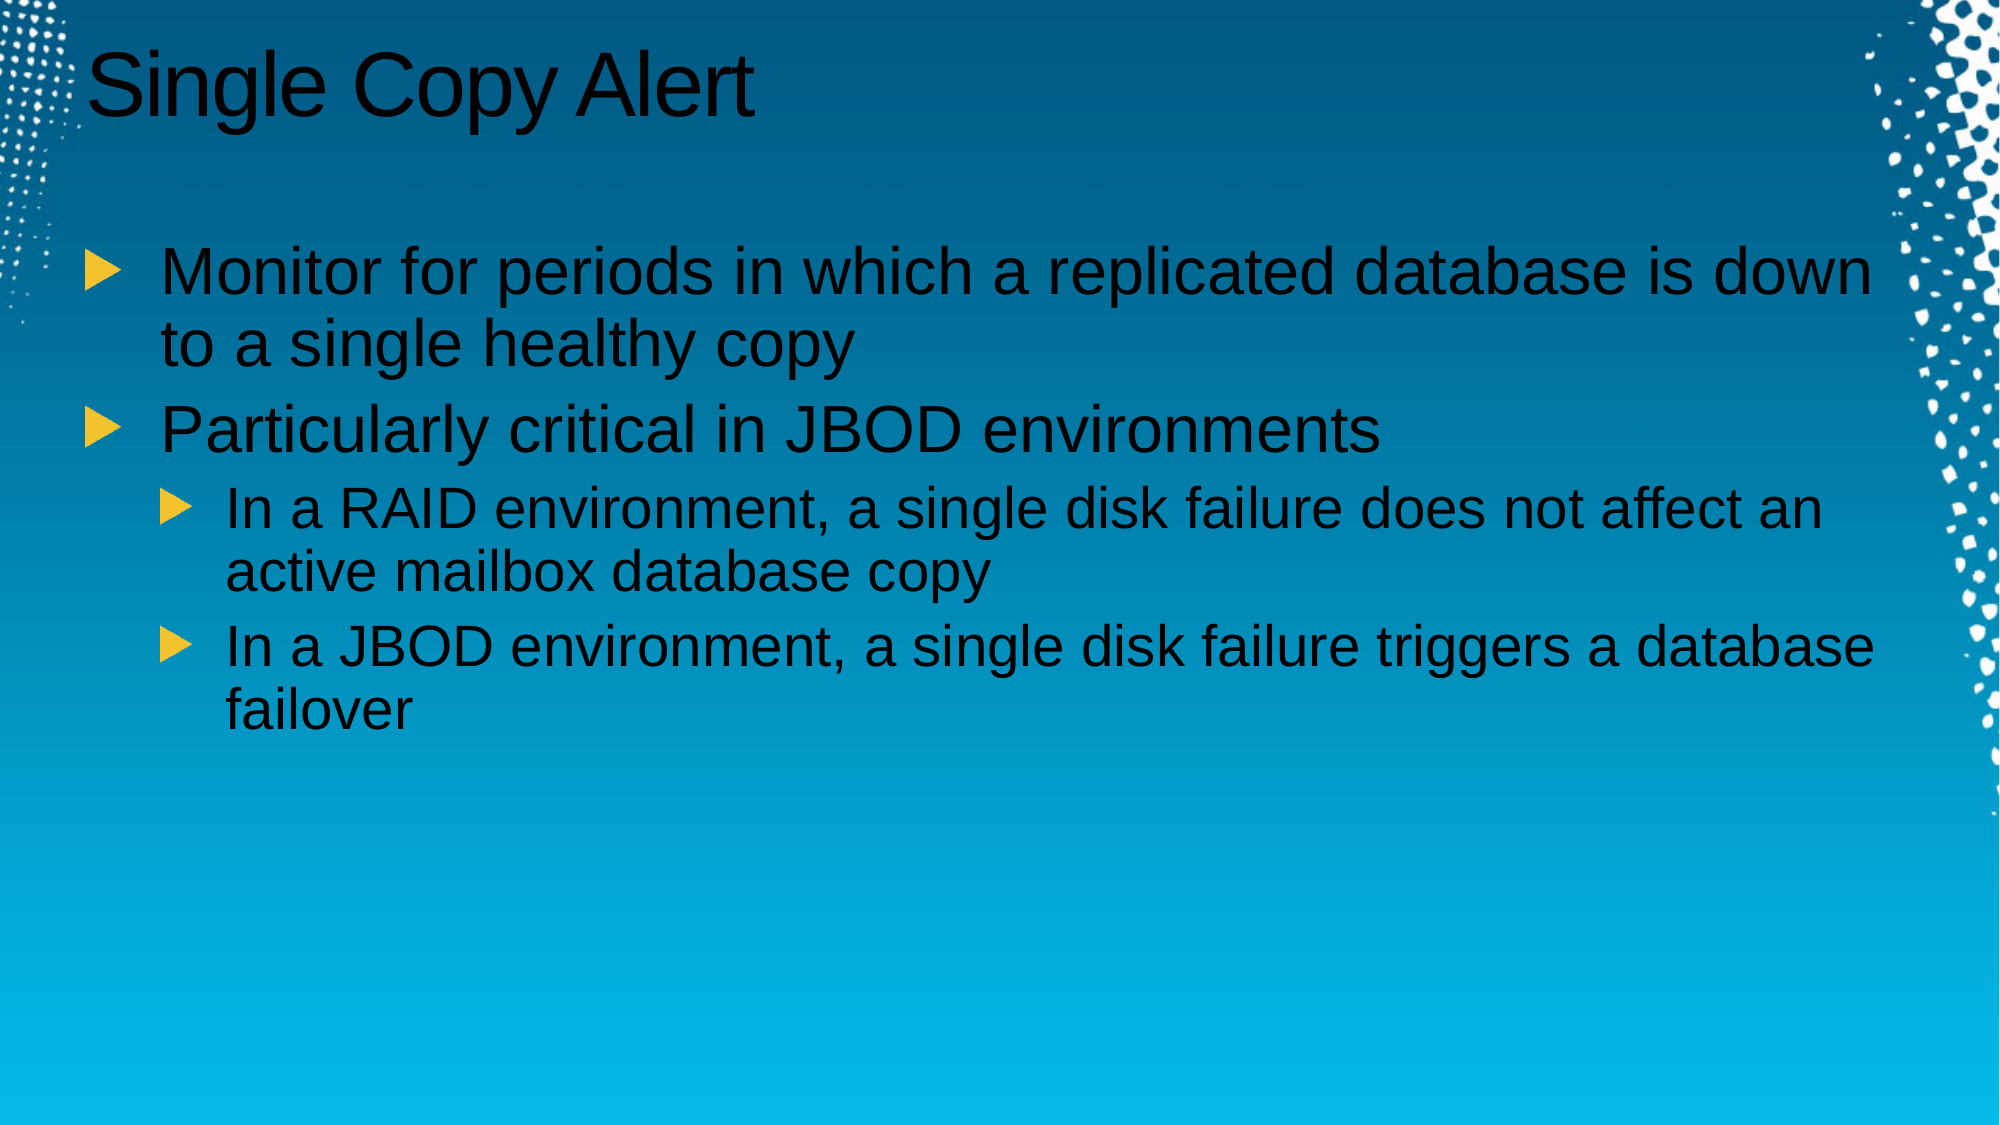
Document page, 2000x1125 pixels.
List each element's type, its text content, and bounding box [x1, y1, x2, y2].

picture [1915, 109, 1924, 119]
picture [707, 636, 711, 665]
picture [1973, 368, 1982, 380]
picture [411, 627, 448, 665]
picture [1942, 269, 1953, 276]
picture [871, 566, 893, 590]
picture [1972, 312, 1985, 322]
picture [1970, 426, 1980, 436]
picture [674, 636, 678, 665]
picture [24, 72, 32, 79]
picture [365, 699, 390, 728]
picture [1955, 246, 1965, 256]
picture [1988, 691, 2000, 709]
picture [1914, 164, 1923, 177]
picture [10, 69, 17, 78]
picture [548, 636, 552, 665]
picture [161, 627, 190, 661]
picture [54, 76, 60, 83]
picture [11, 55, 21, 64]
picture [6, 97, 12, 105]
picture [227, 688, 240, 728]
list Monitor for periods in which a replicated database is down to a single healthy copy Particularly critical in JBOD environments In a RAID environment, a single disk failure does not affect an active mailbox database copy In a JBOD environment, a single disk failure triggers a database failover [85, 237, 1914, 566]
picture [817, 630, 829, 665]
picture [1994, 382, 2000, 391]
picture [1969, 625, 1985, 642]
picture [1920, 257, 1932, 264]
picture [537, 566, 562, 590]
title Single Copy Alert [85, 37, 1914, 138]
picture [1898, 188, 1912, 198]
picture [1818, 636, 1840, 665]
picture [1953, 301, 1962, 312]
picture [16, 22, 23, 34]
picture [458, 627, 490, 665]
picture [1983, 404, 1992, 414]
picture [13, 41, 25, 49]
picture [18, 13, 26, 19]
picture [1847, 636, 1872, 665]
picture [516, 566, 530, 590]
picture [1203, 625, 1216, 665]
picture [1313, 636, 1317, 665]
picture [1461, 636, 1474, 665]
picture [1922, 200, 1934, 207]
picture [1995, 582, 2000, 595]
picture [1130, 636, 1152, 665]
picture [622, 636, 626, 665]
picture [1942, 465, 1958, 483]
picture [1991, 747, 2000, 765]
picture [1932, 235, 1943, 241]
picture [1914, 274, 1920, 291]
picture [58, 32, 66, 41]
picture [29, 27, 38, 38]
picture [1974, 683, 1985, 694]
picture [965, 566, 987, 602]
picture [1527, 636, 1531, 665]
picture [1955, 557, 1965, 573]
picture [1946, 155, 1961, 167]
picture [754, 636, 779, 665]
picture [1919, 367, 1930, 378]
picture [33, 88, 42, 97]
picture [0, 24, 9, 33]
picture [1914, 308, 1929, 326]
picture [570, 566, 592, 590]
picture [1928, 399, 1939, 415]
picture [1703, 630, 1715, 665]
picture [0, 155, 5, 163]
picture [1958, 445, 1968, 460]
picture [1984, 349, 1992, 357]
picture [47, 0, 57, 10]
picture [1982, 714, 1993, 729]
picture [1972, 570, 1986, 583]
picture [735, 636, 746, 665]
picture [34, 101, 43, 111]
picture [1378, 630, 1390, 665]
picture [1925, 141, 1935, 155]
picture [56, 47, 64, 55]
picture [55, 62, 62, 69]
picture [1494, 636, 1519, 665]
picture [1929, 27, 1945, 45]
picture [9, 84, 15, 91]
picture [934, 566, 939, 602]
picture [26, 57, 34, 68]
picture [1941, 324, 1952, 332]
picture [320, 566, 341, 590]
picture [823, 566, 848, 590]
picture [960, 636, 964, 665]
picture [399, 566, 403, 590]
picture [685, 636, 696, 665]
picture [1952, 502, 1967, 516]
picture [1762, 636, 1778, 665]
picture [0, 40, 9, 45]
picture [41, 59, 48, 67]
picture [31, 131, 37, 138]
picture [446, 566, 473, 590]
picture [17, 129, 23, 136]
picture [944, 566, 958, 590]
picture [294, 636, 321, 665]
picture [42, 31, 53, 39]
picture [1398, 636, 1402, 665]
picture [1659, 625, 1663, 665]
picture [1979, 657, 1995, 676]
picture [342, 627, 363, 665]
picture [417, 566, 421, 590]
picture [293, 566, 301, 590]
picture [730, 566, 735, 590]
picture [1463, 636, 1484, 677]
picture [28, 42, 36, 53]
picture [761, 566, 788, 590]
picture [559, 636, 570, 665]
picture [374, 627, 403, 665]
picture [1968, 481, 1978, 492]
picture [788, 636, 792, 665]
picture [1085, 636, 1099, 665]
picture [1946, 525, 1956, 533]
picture [245, 699, 272, 728]
picture [43, 42, 49, 53]
picture [45, 16, 55, 24]
picture [682, 566, 690, 590]
picture [1992, 438, 2000, 448]
picture [1935, 431, 1946, 449]
picture [262, 566, 284, 590]
picture [86, 250, 119, 289]
picture [1104, 625, 1108, 665]
picture [648, 566, 675, 590]
picture [1161, 625, 1182, 665]
picture [257, 636, 268, 665]
picture [1429, 636, 1442, 665]
picture [18, 0, 29, 6]
picture [1963, 589, 1976, 607]
picture [1935, 379, 1948, 391]
picture [1981, 604, 2000, 620]
picture [1640, 636, 1654, 665]
picture [641, 636, 666, 665]
picture [1950, 359, 1960, 366]
picture [1281, 636, 1293, 665]
picture [1786, 636, 1813, 665]
picture [971, 636, 982, 665]
picture [1546, 636, 1568, 665]
picture [304, 699, 329, 728]
picture [38, 74, 47, 80]
picture [615, 566, 629, 590]
picture [33, 0, 42, 10]
picture [717, 636, 729, 665]
picture [1980, 460, 1987, 469]
picture [740, 566, 754, 590]
picture [1993, 321, 2000, 339]
picture [1892, 212, 1902, 216]
picture [993, 636, 1014, 677]
picture [696, 566, 723, 590]
picture [1221, 636, 1248, 665]
picture [1960, 392, 1970, 403]
picture [1938, 122, 1950, 133]
picture [1935, 0, 2000, 306]
picture [1889, 152, 1901, 166]
picture [1672, 636, 1699, 665]
picture [349, 566, 374, 590]
picture [1978, 517, 1987, 527]
picture [1935, 177, 1945, 189]
picture [1299, 636, 1303, 665]
picture [229, 566, 256, 590]
picture [634, 566, 638, 590]
picture [1911, 223, 1918, 230]
picture [1036, 636, 1061, 665]
picture [1921, 0, 1934, 8]
picture [1963, 335, 1972, 344]
picture [506, 566, 511, 590]
picture [514, 636, 539, 665]
picture [246, 636, 250, 665]
picture [1963, 278, 1976, 291]
picture [86, 407, 119, 446]
picture [1925, 87, 1941, 99]
picture [1990, 492, 2000, 505]
picture [799, 636, 810, 665]
picture [334, 699, 359, 728]
picture [1963, 535, 1977, 550]
picture [1431, 636, 1452, 677]
picture [1926, 344, 1939, 358]
picture [1754, 625, 1759, 665]
picture [577, 636, 602, 665]
picture [1591, 636, 1618, 665]
picture [161, 489, 190, 523]
picture [3, 10, 11, 18]
picture [1930, 291, 1941, 297]
picture [16, 143, 21, 151]
picture [991, 636, 1004, 665]
picture [868, 636, 895, 665]
picture [901, 566, 926, 590]
picture [33, 116, 40, 124]
picture [1957, 187, 1971, 200]
picture [1945, 213, 1955, 220]
picture [30, 14, 40, 23]
picture [1988, 547, 2000, 561]
picture [1991, 637, 2000, 652]
picture [399, 699, 403, 728]
picture [1721, 636, 1748, 665]
picture [1332, 636, 1357, 665]
picture [1948, 413, 1958, 424]
picture [794, 566, 816, 590]
picture [916, 636, 938, 665]
